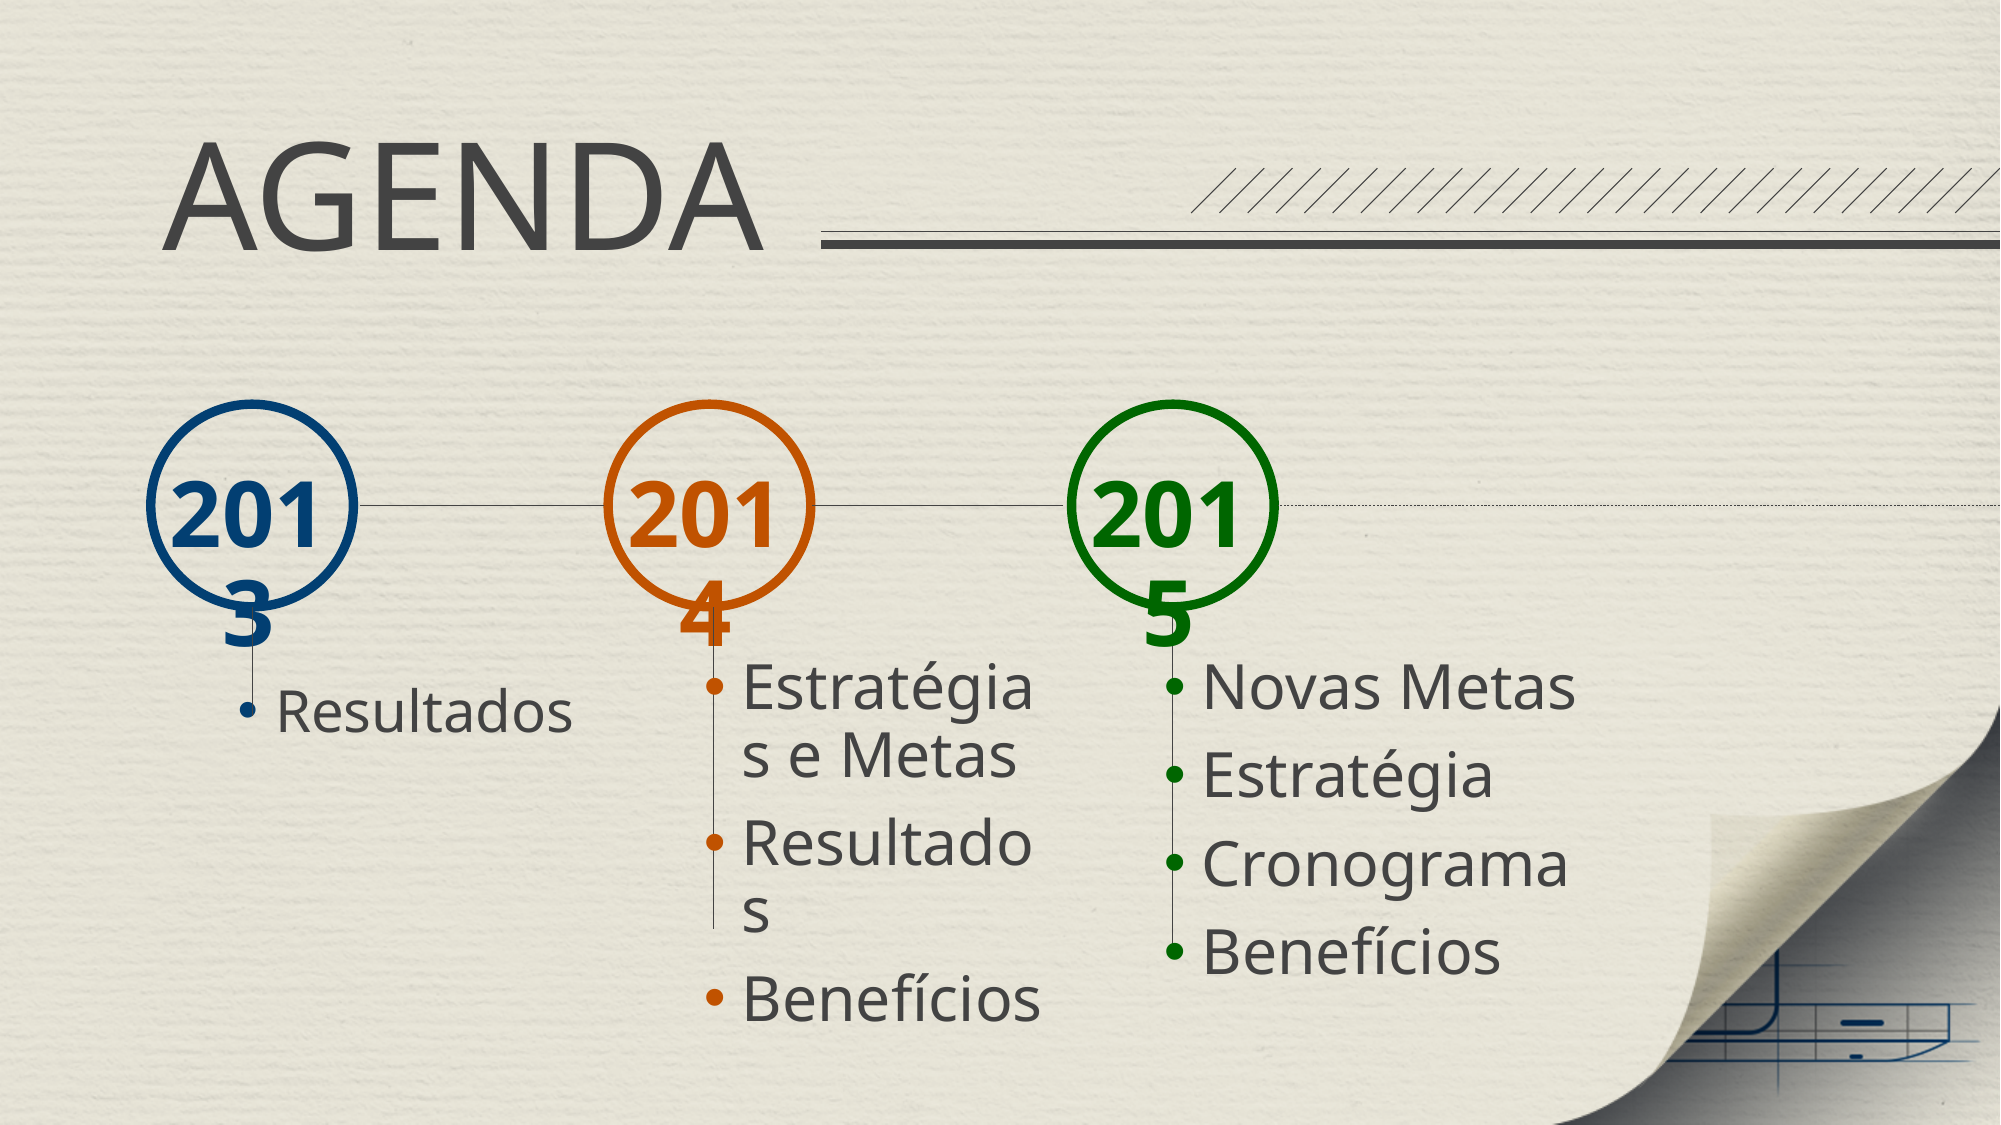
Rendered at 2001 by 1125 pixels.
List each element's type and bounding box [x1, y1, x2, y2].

text_box [137, 404, 594, 760]
text_box [1191, 168, 2000, 213]
picture [0, 0, 2000, 1125]
text_box [1058, 404, 1597, 1017]
text_box [820, 231, 2000, 245]
text_box [594, 404, 1075, 1045]
